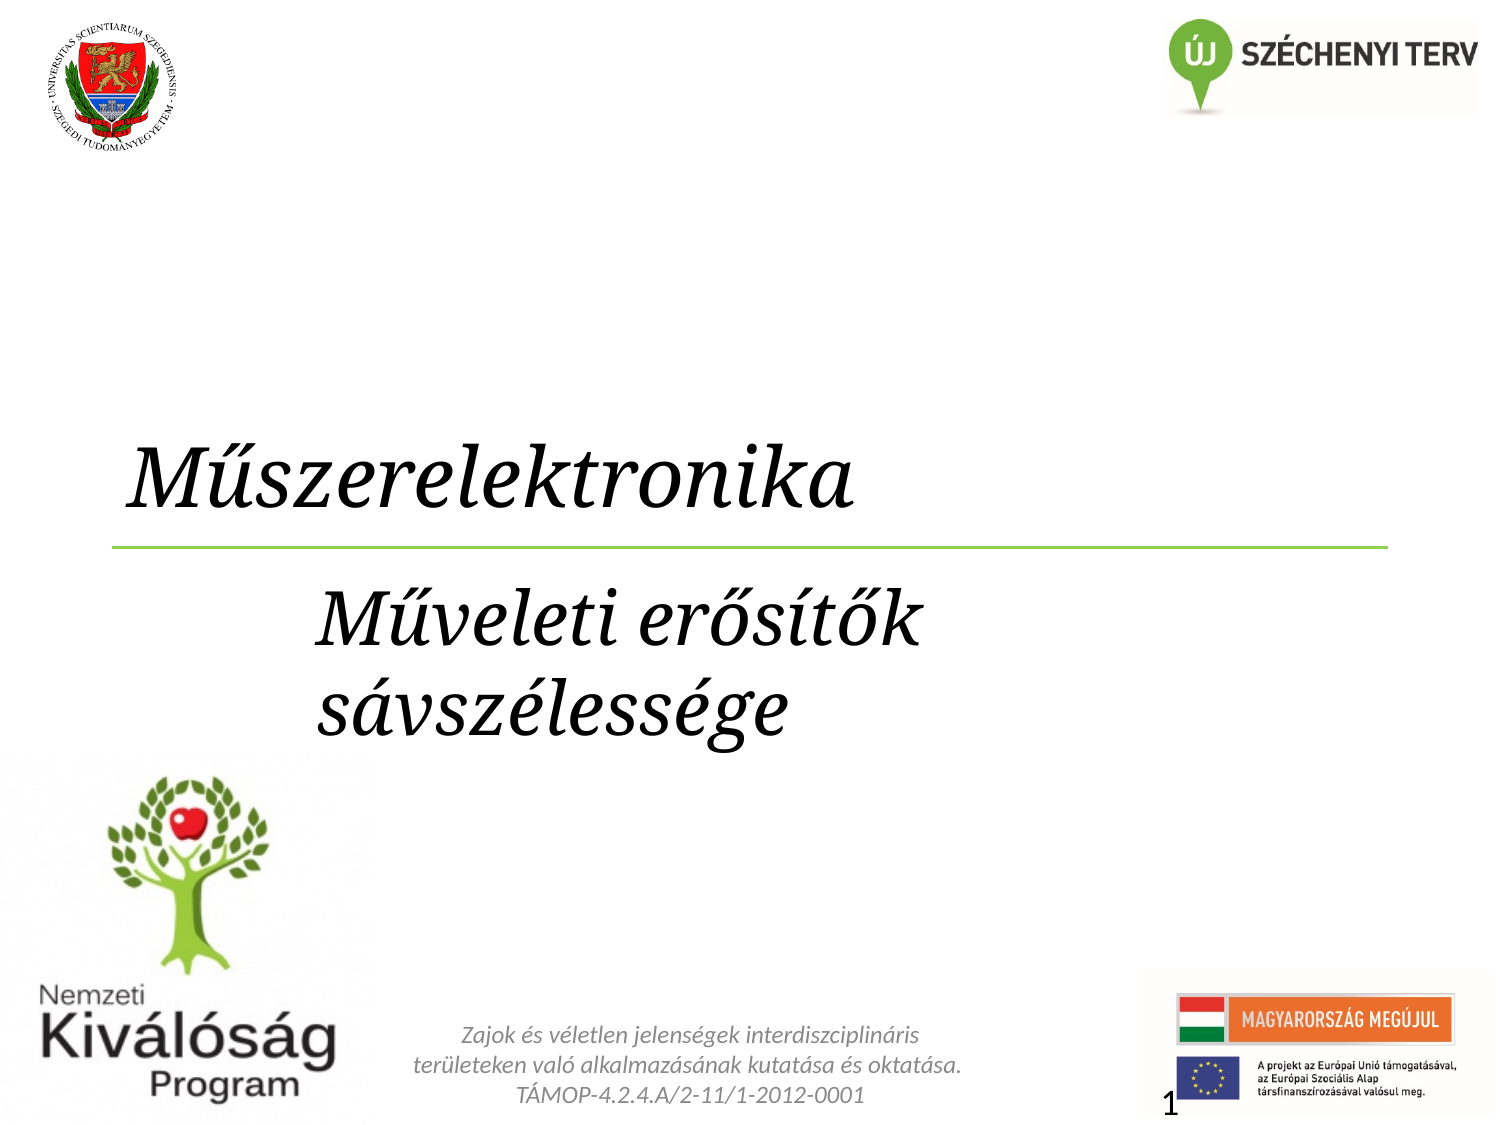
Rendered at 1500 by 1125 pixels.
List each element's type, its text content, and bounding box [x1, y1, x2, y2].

picture [0, 751, 375, 1125]
title Műszerelektronika [112, 290, 1388, 532]
picture [1163, 19, 1478, 117]
picture [1140, 969, 1495, 1117]
slide_number 1 [1145, 1070, 1500, 1112]
subtitle Műveleti erősítők sávszélessége [301, 562, 1388, 850]
picture [48, 23, 176, 151]
